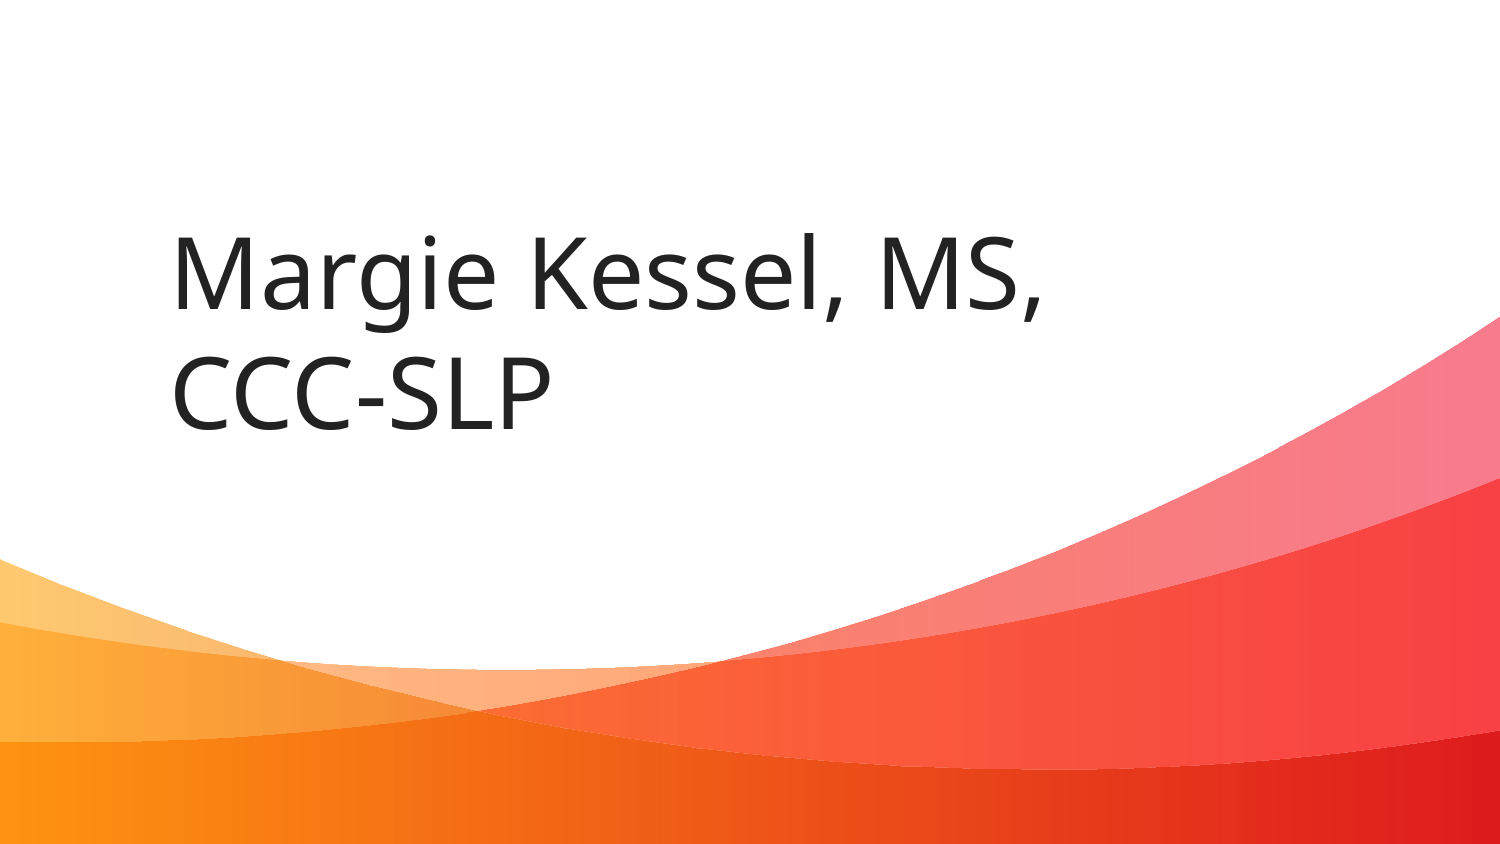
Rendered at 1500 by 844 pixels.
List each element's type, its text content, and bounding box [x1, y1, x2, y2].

title Margie Kessel, MS, CCC-SLP [169, 259, 1211, 450]
